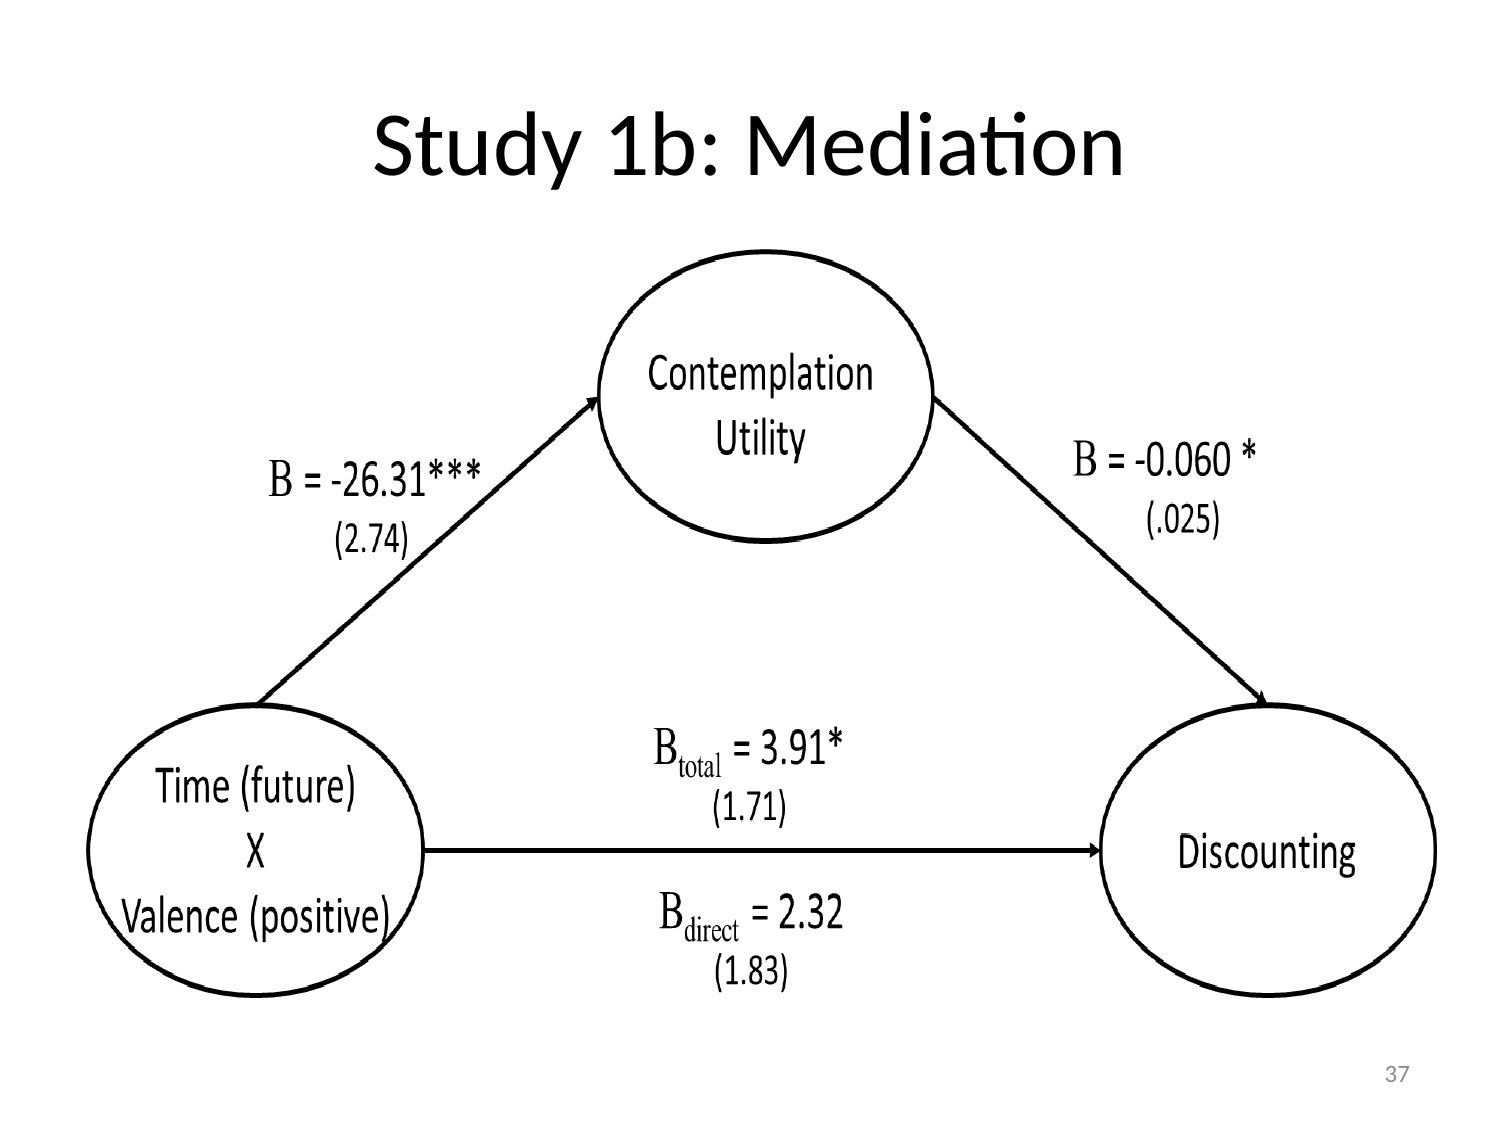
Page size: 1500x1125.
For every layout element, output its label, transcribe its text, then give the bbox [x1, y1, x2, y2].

title Study 1b: Mediation [75, 45, 1425, 233]
slide_number 37 [1074, 1042, 1425, 1103]
picture [85, 249, 1437, 1026]
